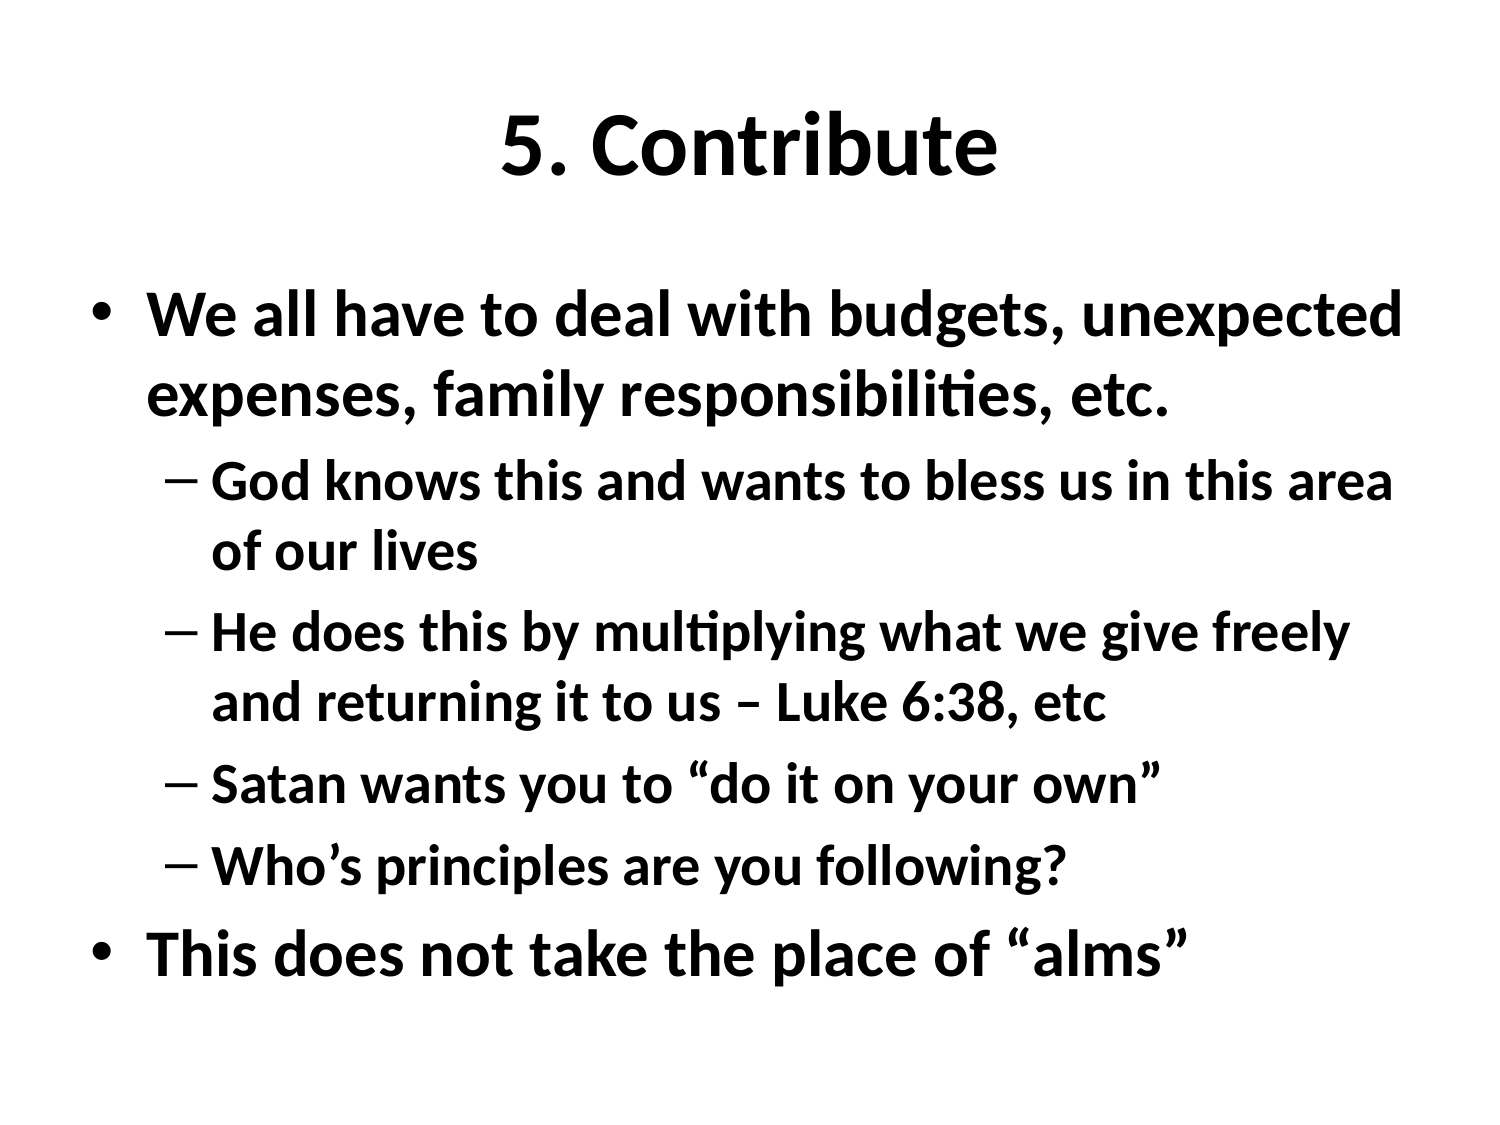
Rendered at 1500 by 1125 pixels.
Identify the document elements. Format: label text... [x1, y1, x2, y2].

title 5. Contribute [75, 45, 1425, 233]
list We all have to deal with budgets, unexpected expenses, family responsibilities, etc. God knows this and wants to bless us in this area of our lives He does this by multiplying what we give freely and returning it to us – Luke 6:38, etc Satan wants you to “do it on your own” Who’s principles are you following? This does not take the place of “alms” [75, 262, 1425, 1125]
